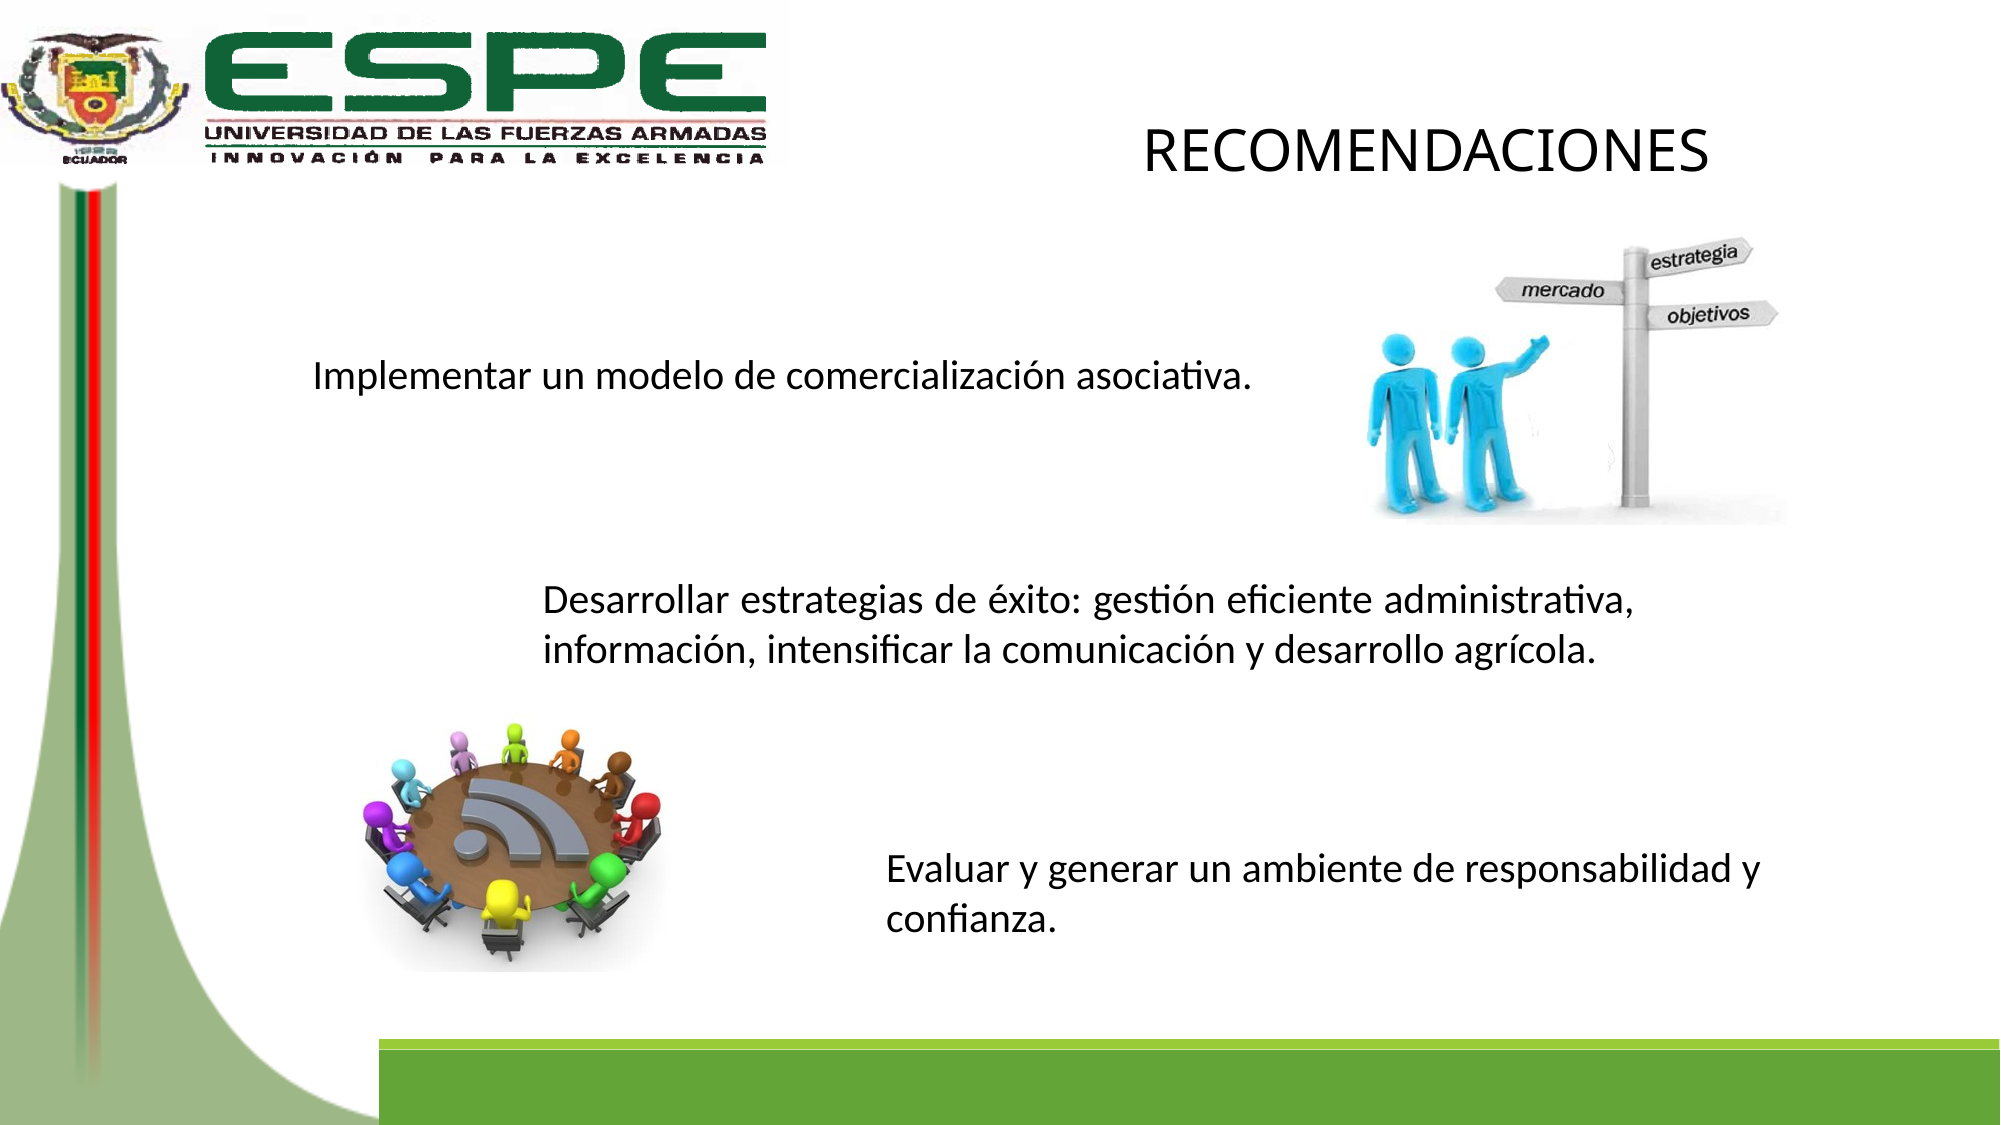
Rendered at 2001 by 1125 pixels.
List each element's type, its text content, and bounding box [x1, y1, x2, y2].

text_box Evaluar y generar un ambiente de responsabilidad y confianza. [871, 833, 1850, 949]
text_box Implementar un modelo de comercialización asociativa. [388, 340, 1296, 405]
picture [0, 0, 789, 1125]
text_box RECOMENDACIONES [1128, 105, 1826, 191]
picture [1299, 229, 1826, 527]
text_box Desarrollar estrategias de éxito: gestión eficiente administrativa, información, intensificar la comunicación y desarrollo agrícola. [528, 564, 1650, 679]
